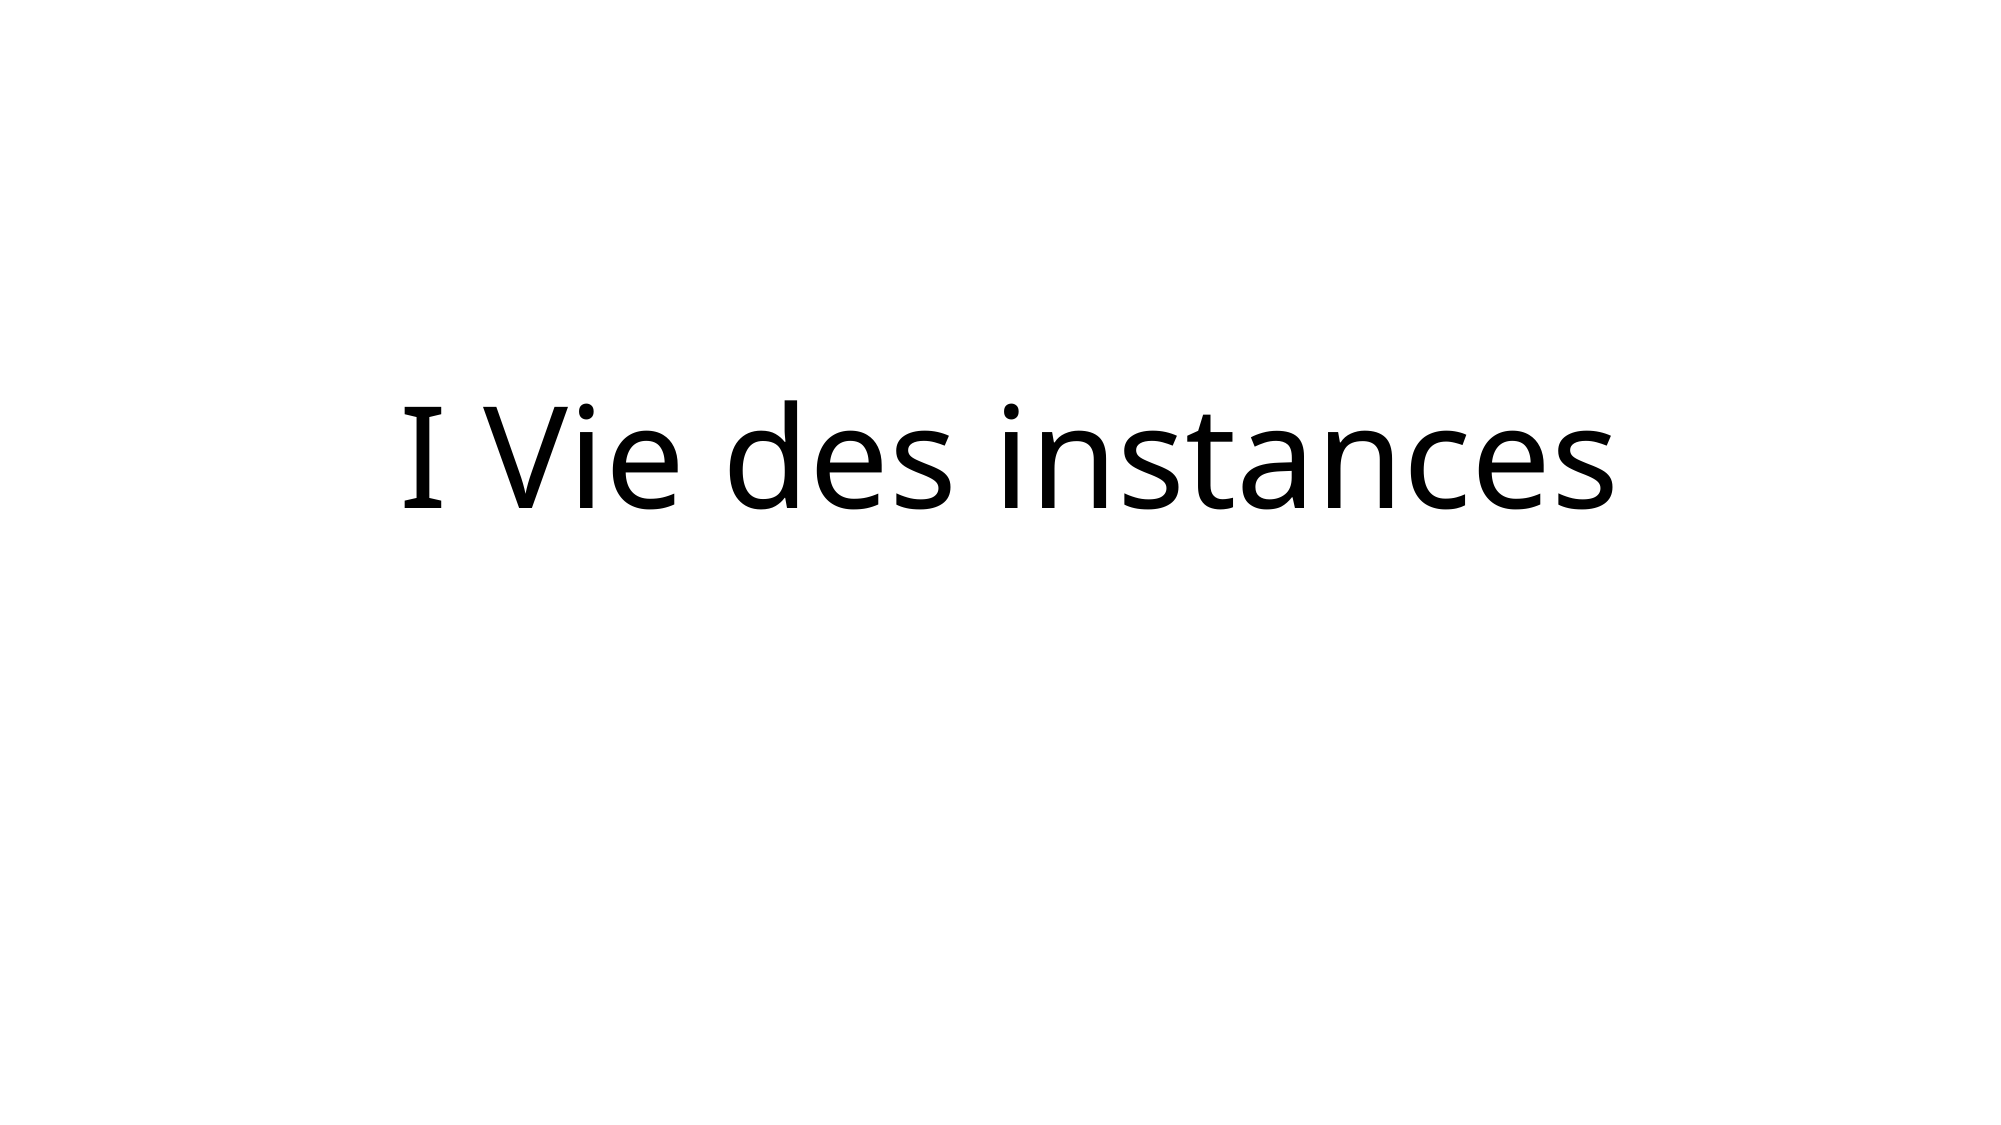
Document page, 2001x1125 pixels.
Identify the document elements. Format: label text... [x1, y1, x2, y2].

title I Vie des instances [384, 362, 1675, 562]
